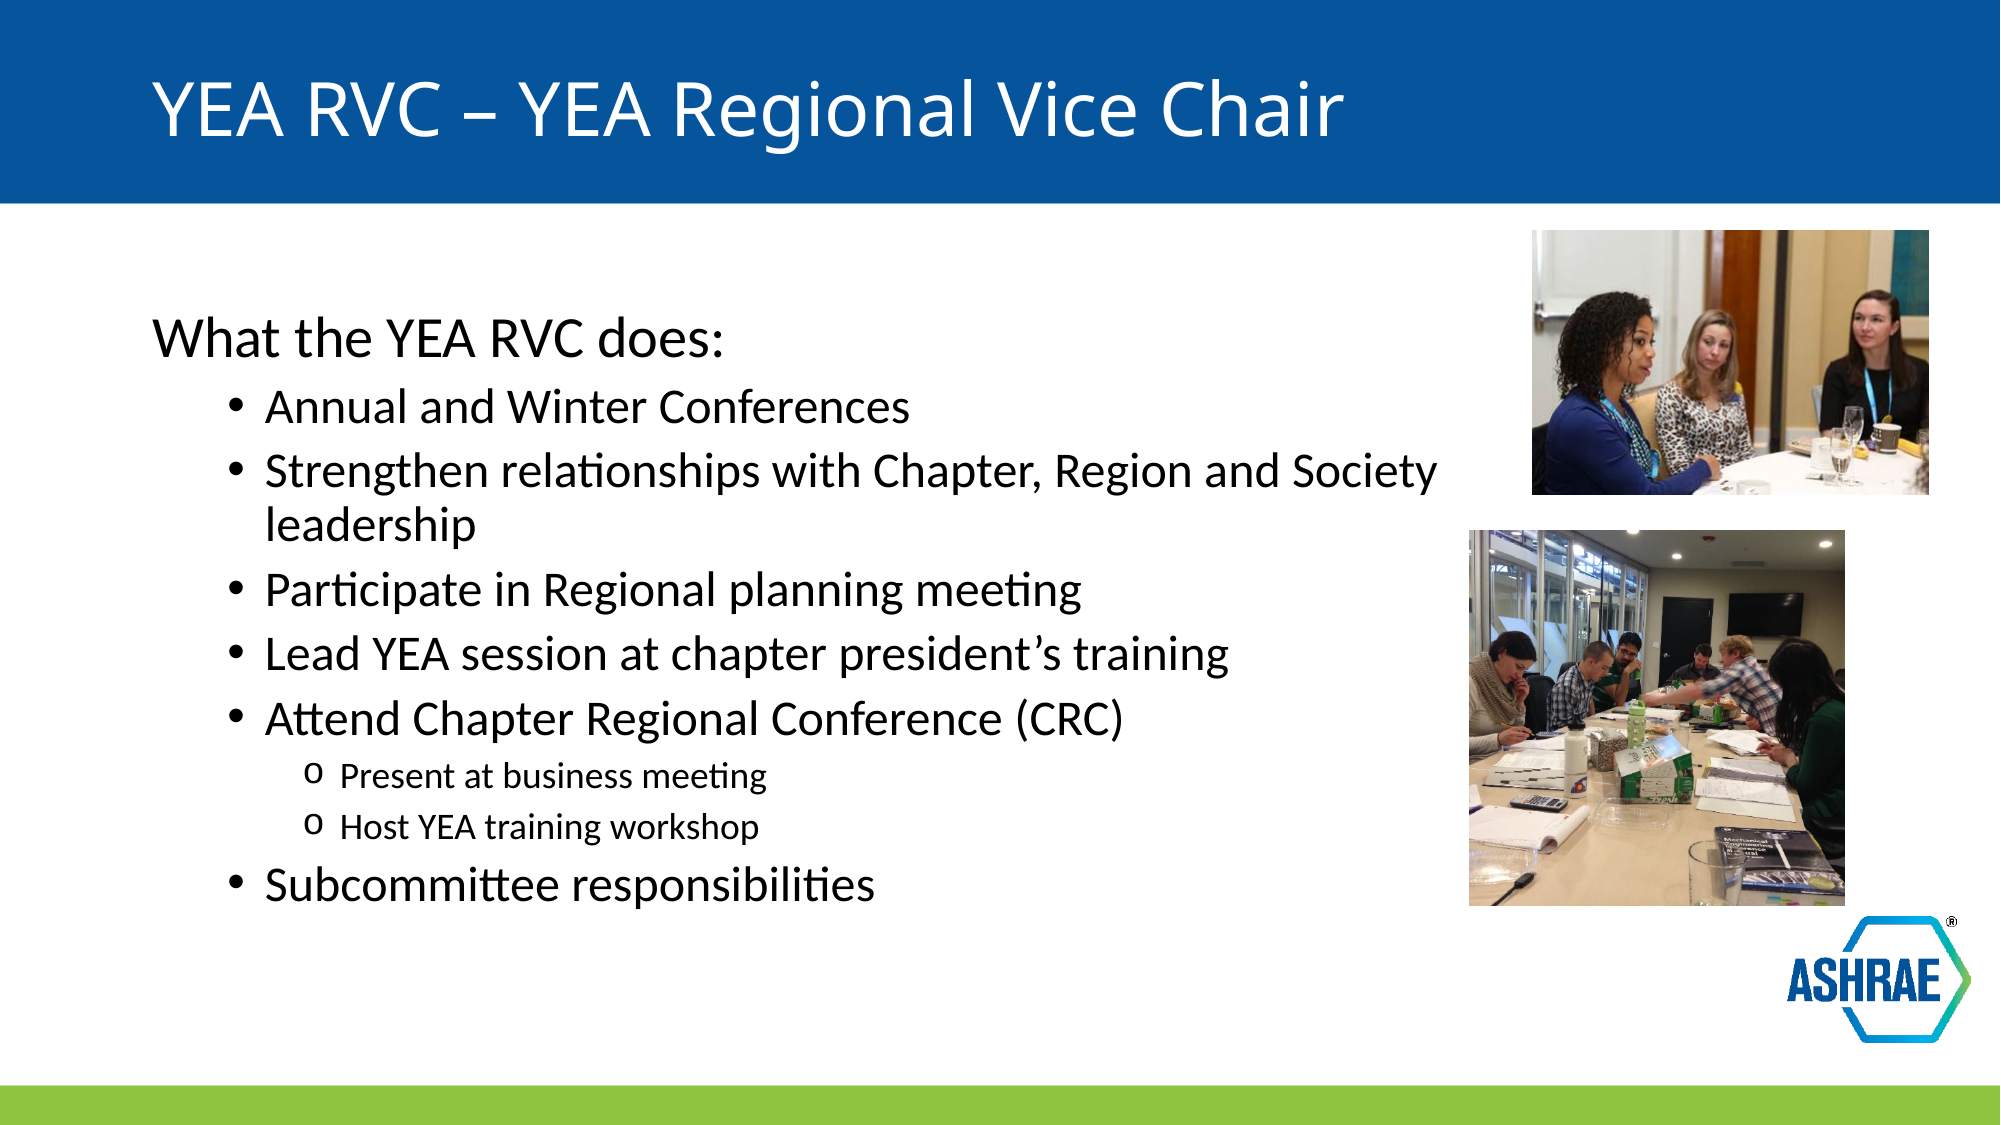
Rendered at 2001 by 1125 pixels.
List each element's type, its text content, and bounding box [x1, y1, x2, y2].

list What the YEA RVC does: Annual and Winter Conferences Strengthen relationships with Chapter, Region and Society leadership Participate in Regional planning meeting Lead YEA session at chapter president’s training Attend Chapter Regional Conference (CRC) Present at business meeting Host YEA training workshop Subcommittee responsibilities [137, 299, 1532, 1014]
title YEA RVC – YEA Regional Vice Chair [137, 59, 1863, 166]
picture [0, 0, 2000, 1125]
